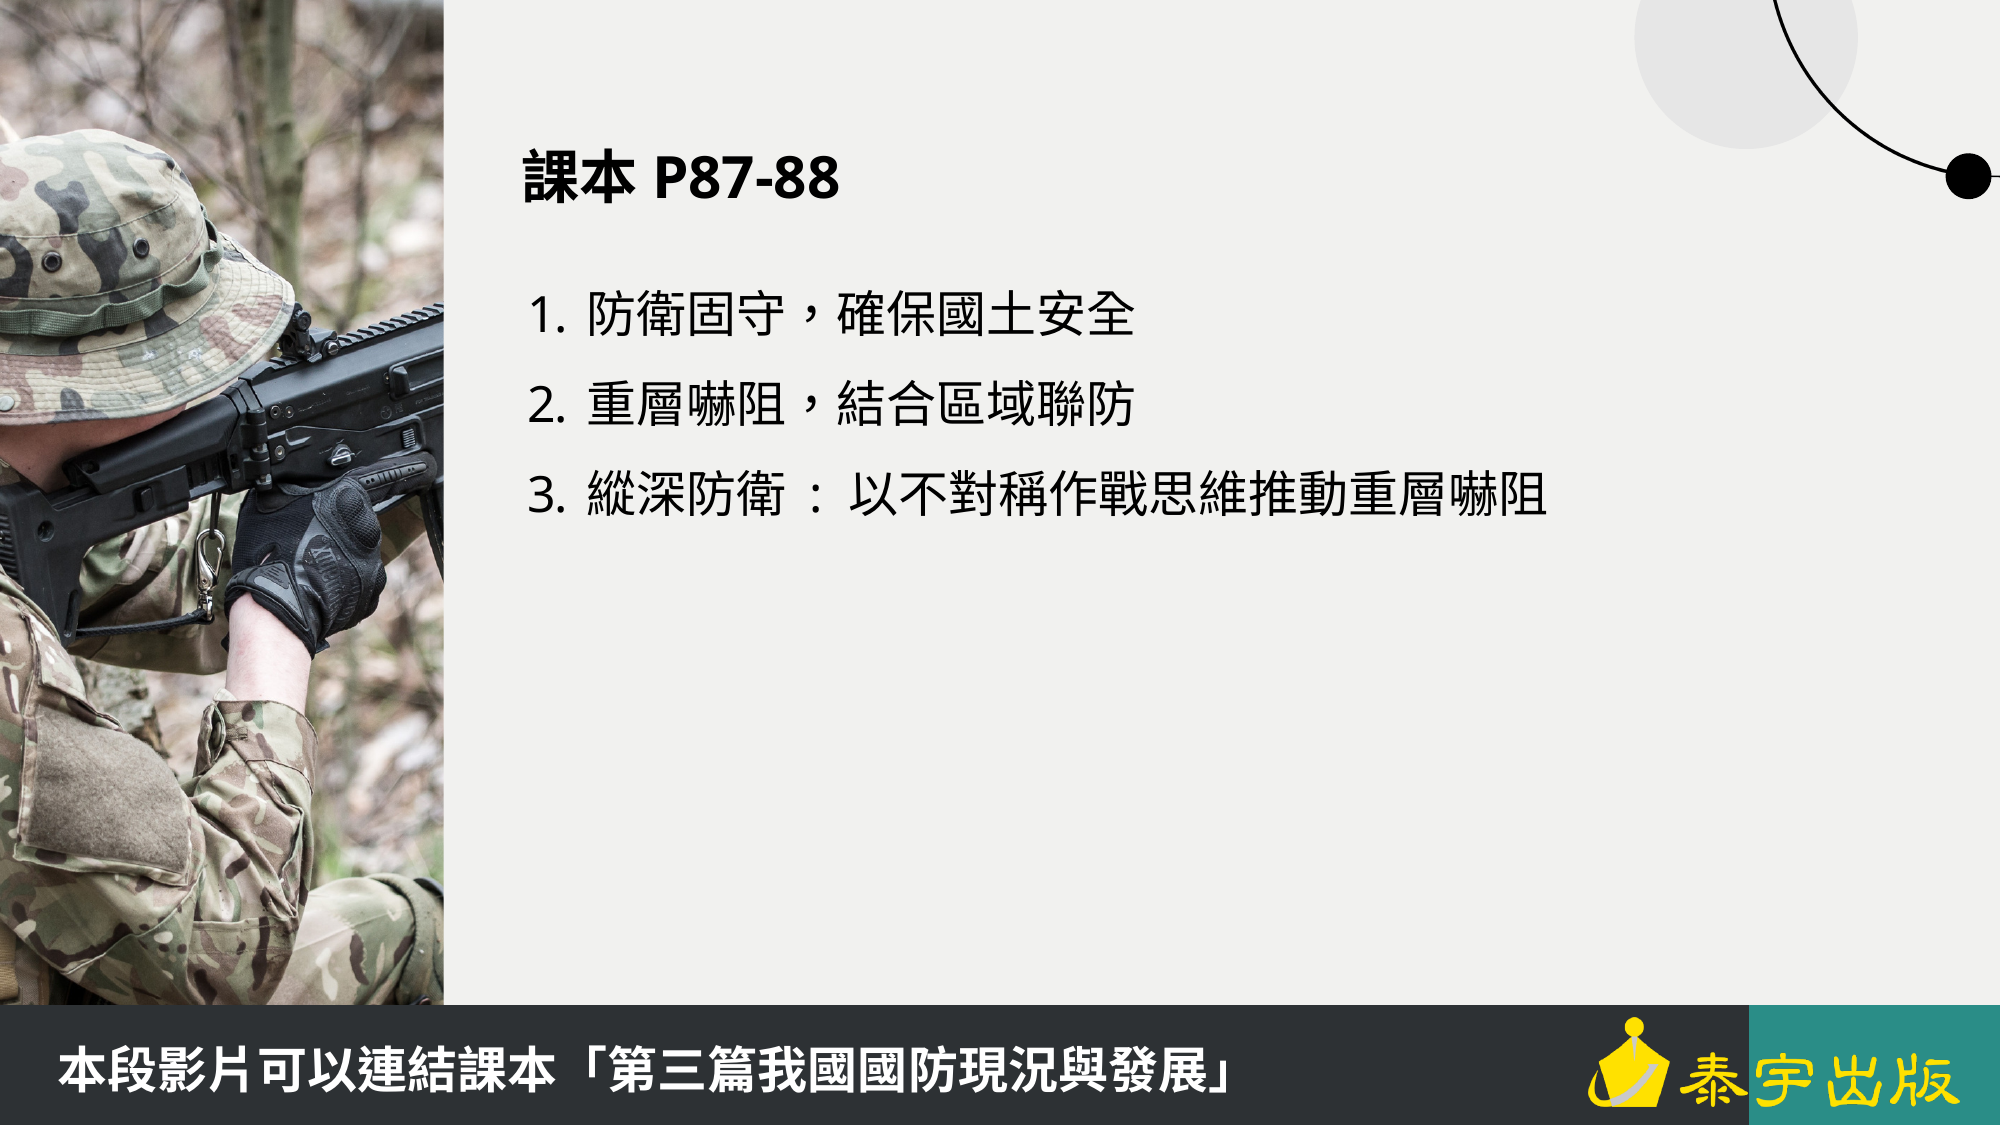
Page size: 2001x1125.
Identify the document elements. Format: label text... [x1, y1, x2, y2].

picture [0, 0, 444, 1005]
text_box 課本P87-88 [506, 132, 1508, 218]
text_box 本段影片可以連結課本「第三篇我國國防現況與發展」 [45, 1019, 1271, 1099]
text_box 防衛固守，確保國土安全 重層嚇阻，結合區域聯防 縱深防衛 : 以不對稱作戰思維推動重層嚇阻 [527, 252, 1764, 523]
picture [1588, 1017, 1960, 1107]
picture [1766, 0, 2001, 178]
